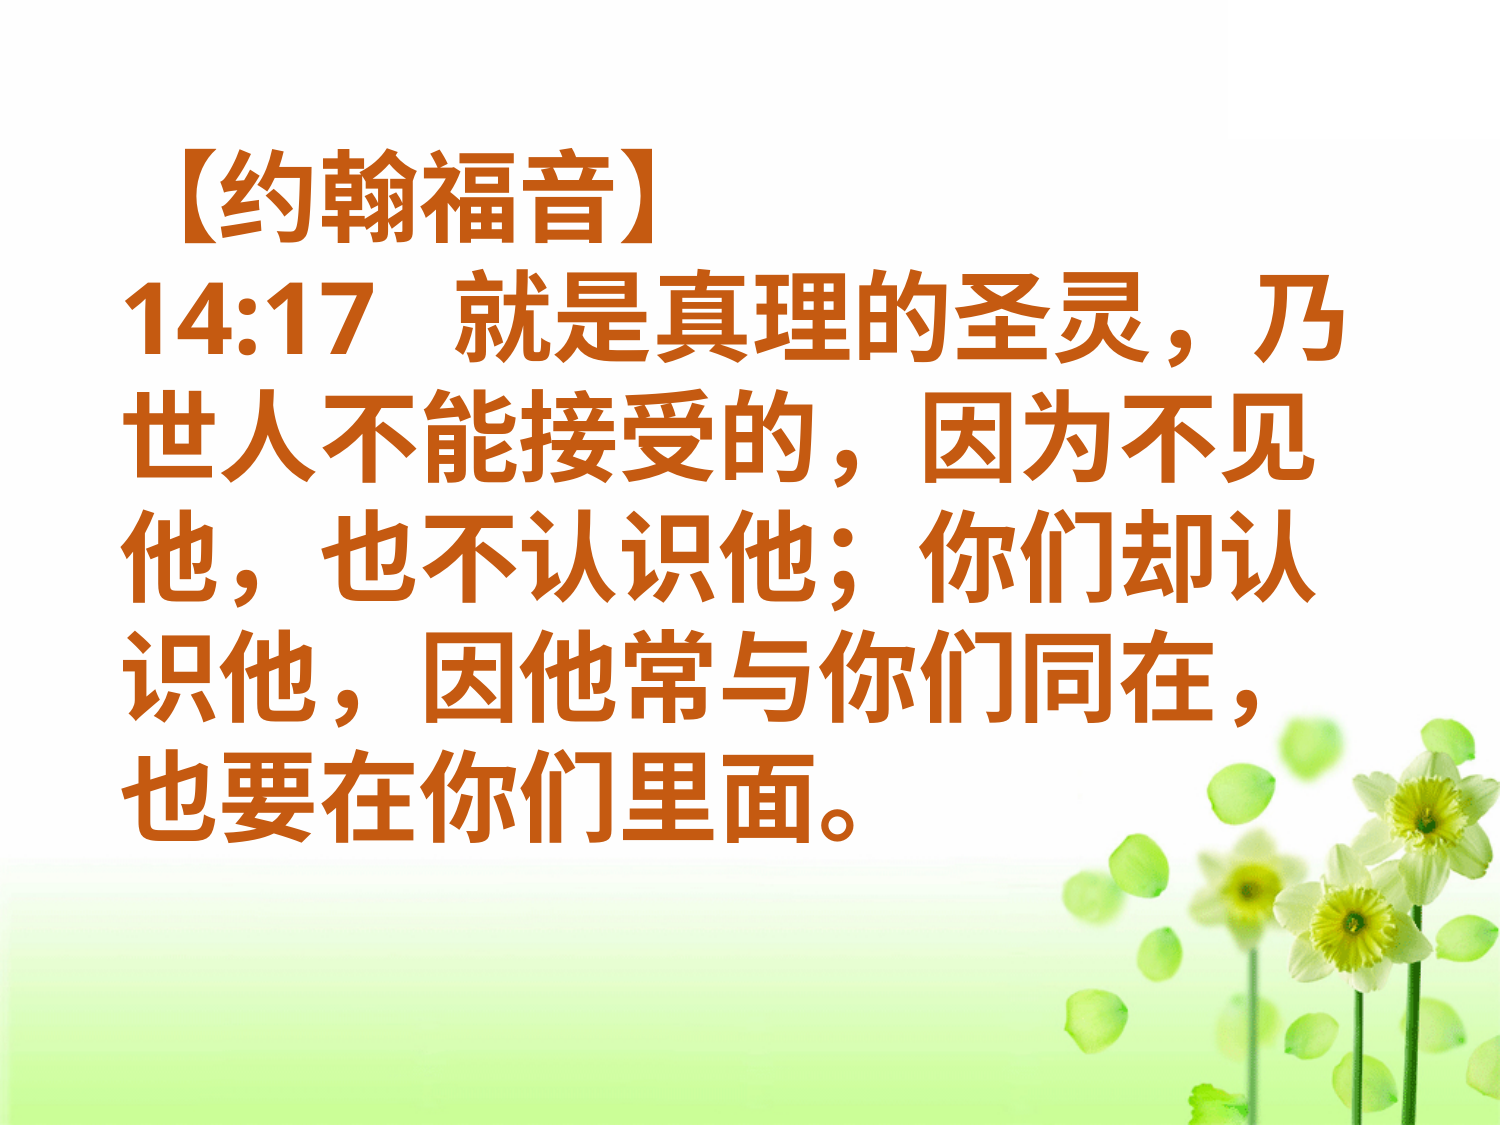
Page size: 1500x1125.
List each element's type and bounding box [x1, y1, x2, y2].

list [0, 0, 1500, 1125]
